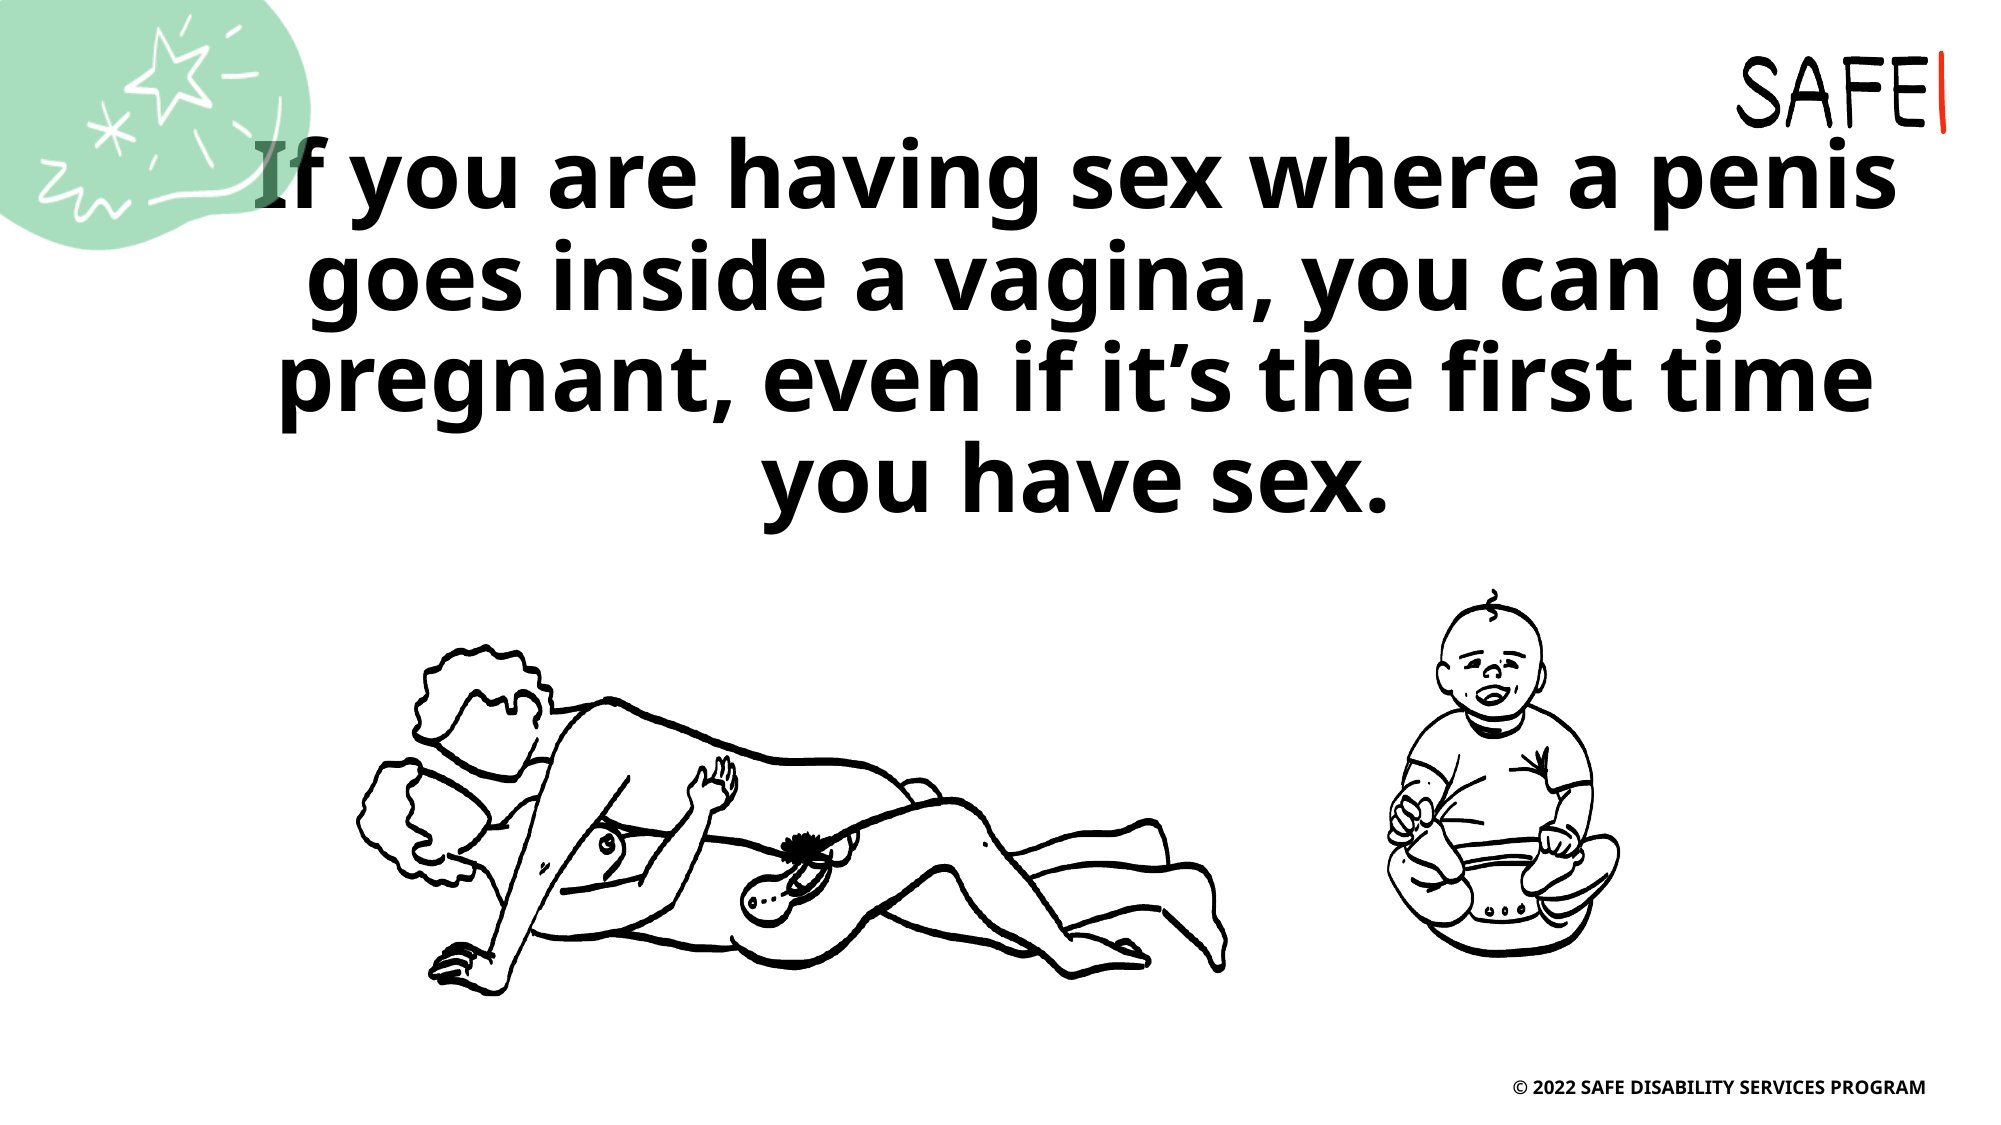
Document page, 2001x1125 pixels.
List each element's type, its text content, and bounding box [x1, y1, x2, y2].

picture [1727, 47, 1953, 137]
text_box © 2022 SAFE Disability Services Program [1454, 1062, 1984, 1112]
picture [0, 0, 331, 263]
picture [234, 512, 1630, 1125]
title If you are having sex where a penis goes inside a vagina, you can get pregnant, even if it’s the first time you have sex. [234, 176, 1917, 485]
